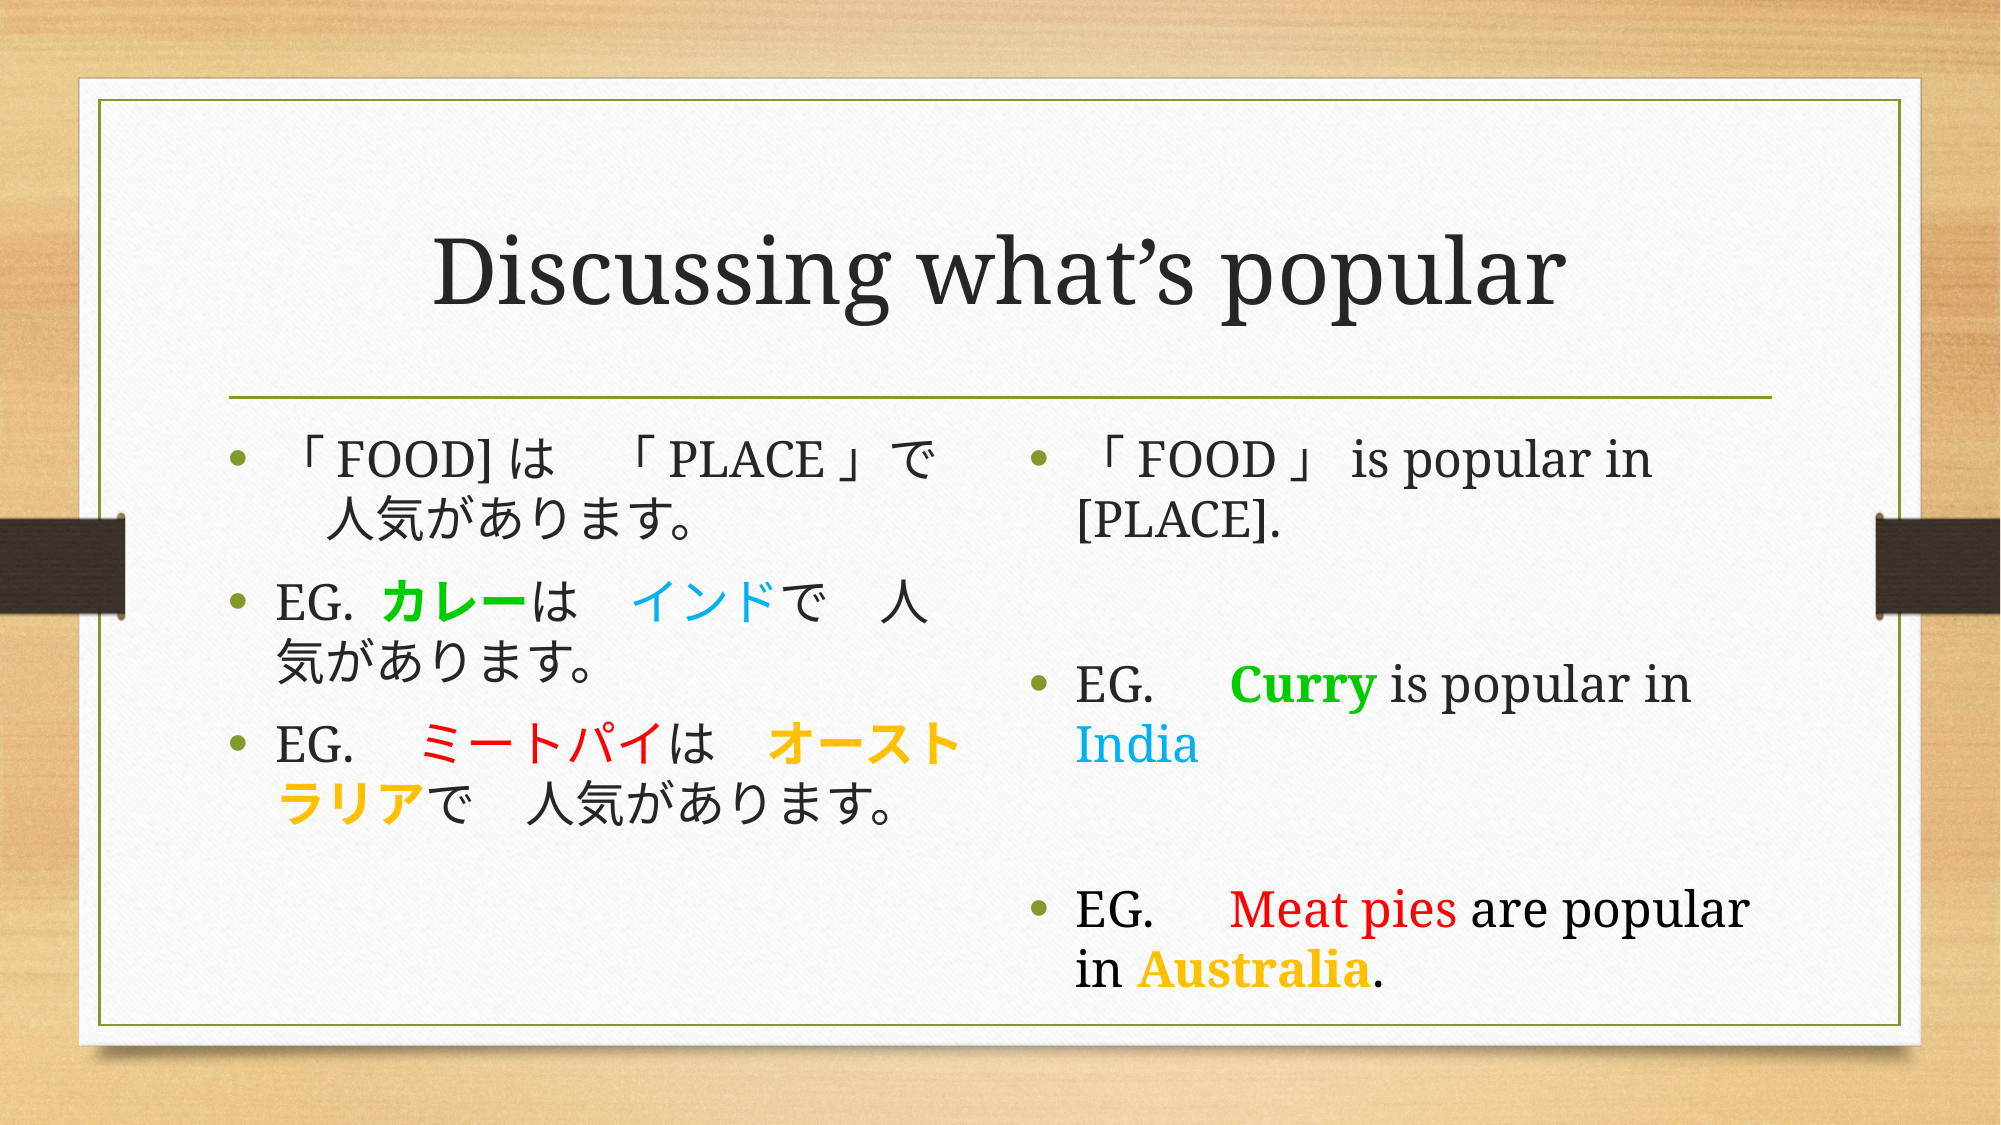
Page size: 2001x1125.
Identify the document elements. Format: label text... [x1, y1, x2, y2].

title Discussing what’s popular [212, 161, 1788, 375]
picture [0, 0, 2001, 1125]
list 「FOOD]は 「PLACE」で 人気があります。 EG. カレーは インドで 人気があります。 EG. ミートパイは オーストラリアで 人気があります。 [213, 420, 987, 963]
list 「FOOD」is popular in [PLACE]. EG. Curry is popular in India EG. Meat pies are popular in Australia. [1013, 420, 1788, 963]
